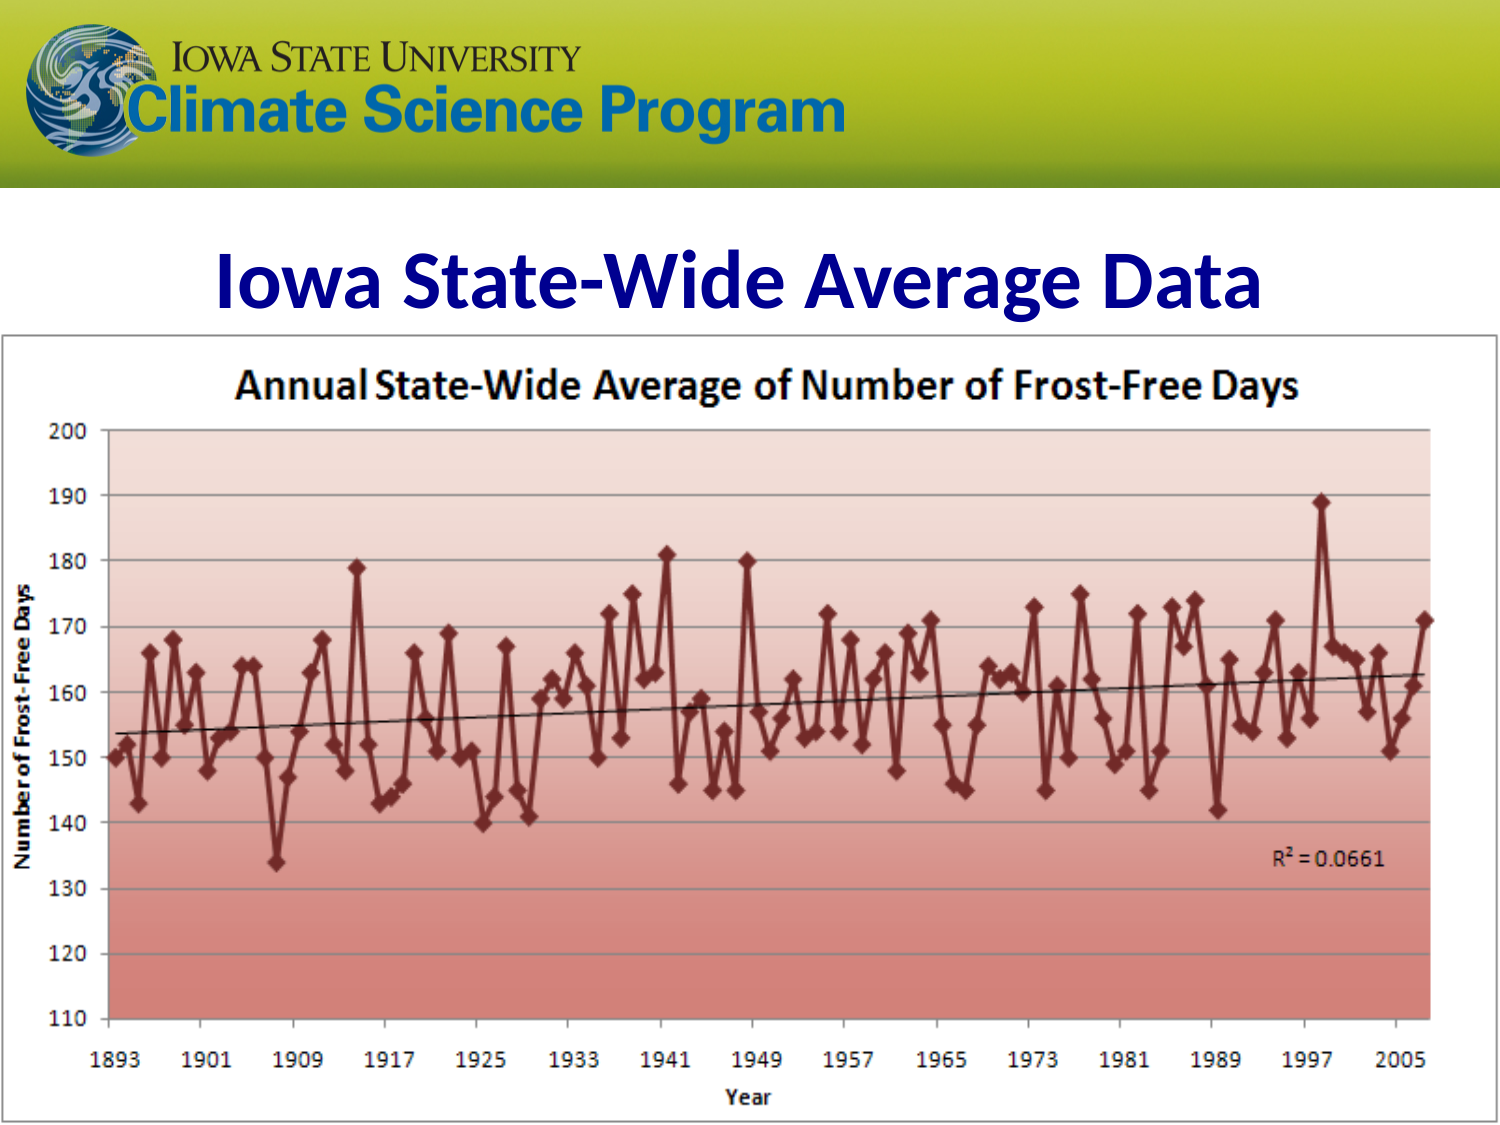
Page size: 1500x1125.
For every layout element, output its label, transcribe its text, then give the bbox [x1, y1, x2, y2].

text_box Iowa State-Wide Average Data [200, 217, 1280, 332]
picture [0, 333, 1500, 1125]
picture [0, 0, 1500, 188]
